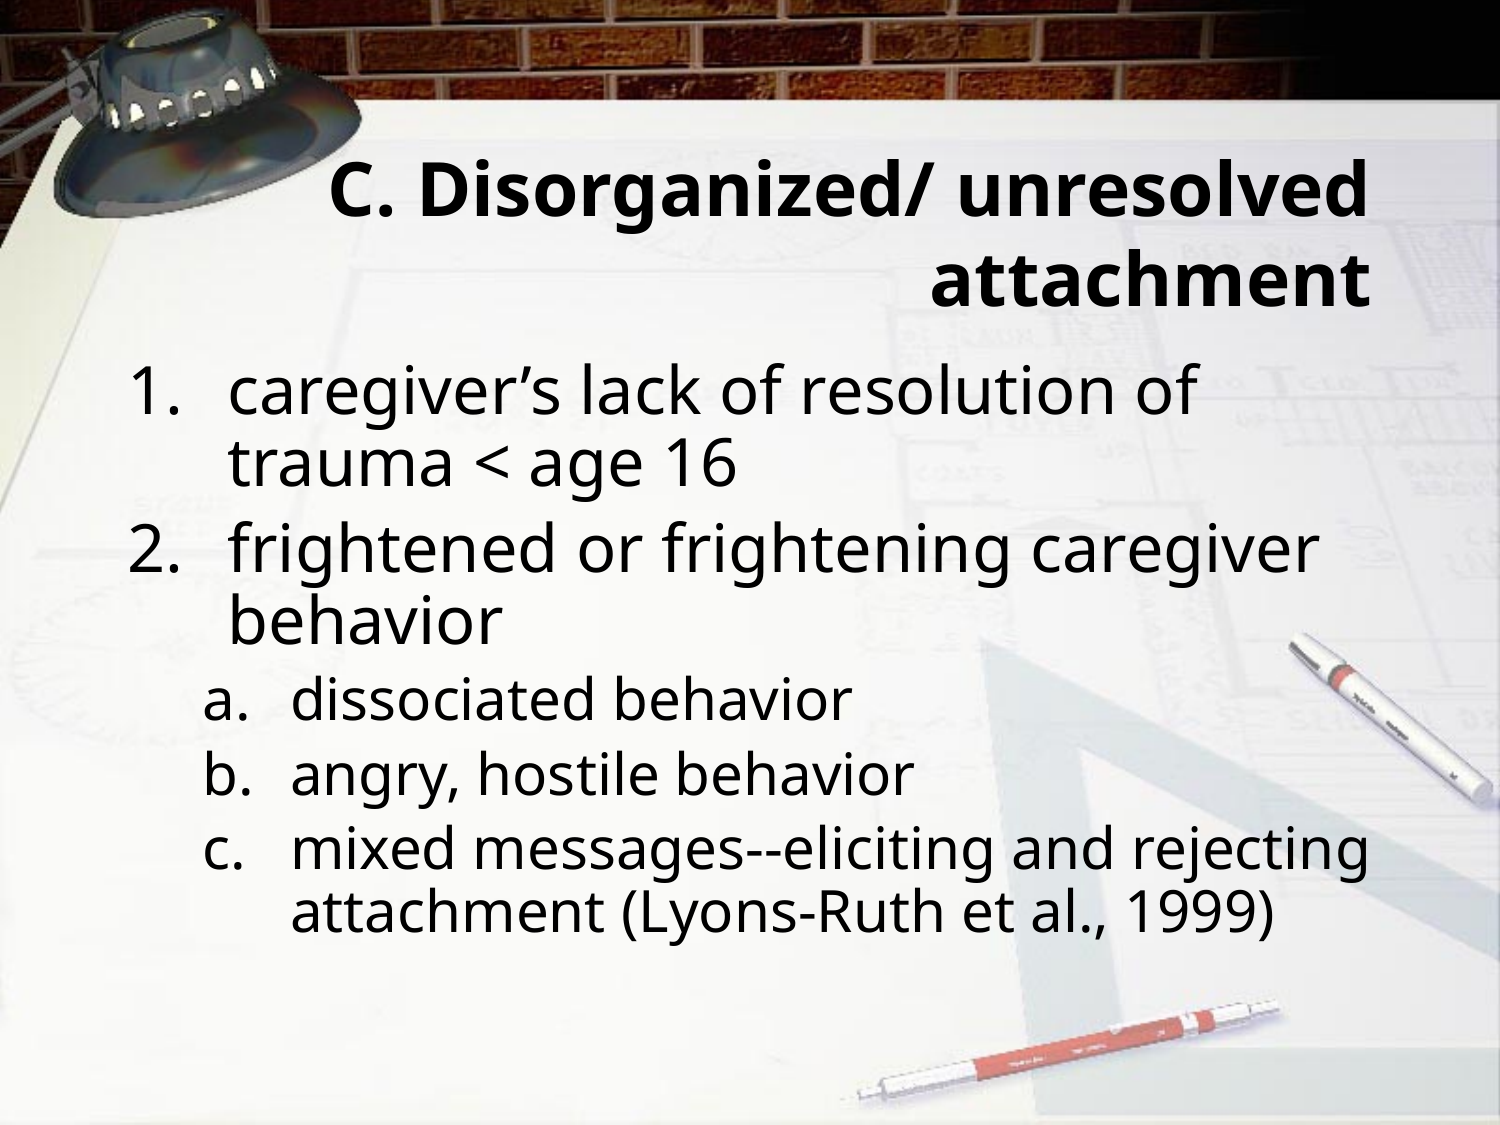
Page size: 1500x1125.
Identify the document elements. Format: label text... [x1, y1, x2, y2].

picture [0, 0, 1500, 1125]
title C. Disorganized/ unresolved attachment [312, 137, 1388, 325]
list caregiver’s lack of resolution of trauma < age 16 frightened or frightening caregiver behavior dissociated behavior angry, hostile behavior mixed messages--eliciting and rejecting attachment (Lyons-Ruth et al., 1999) [112, 350, 1388, 1000]
